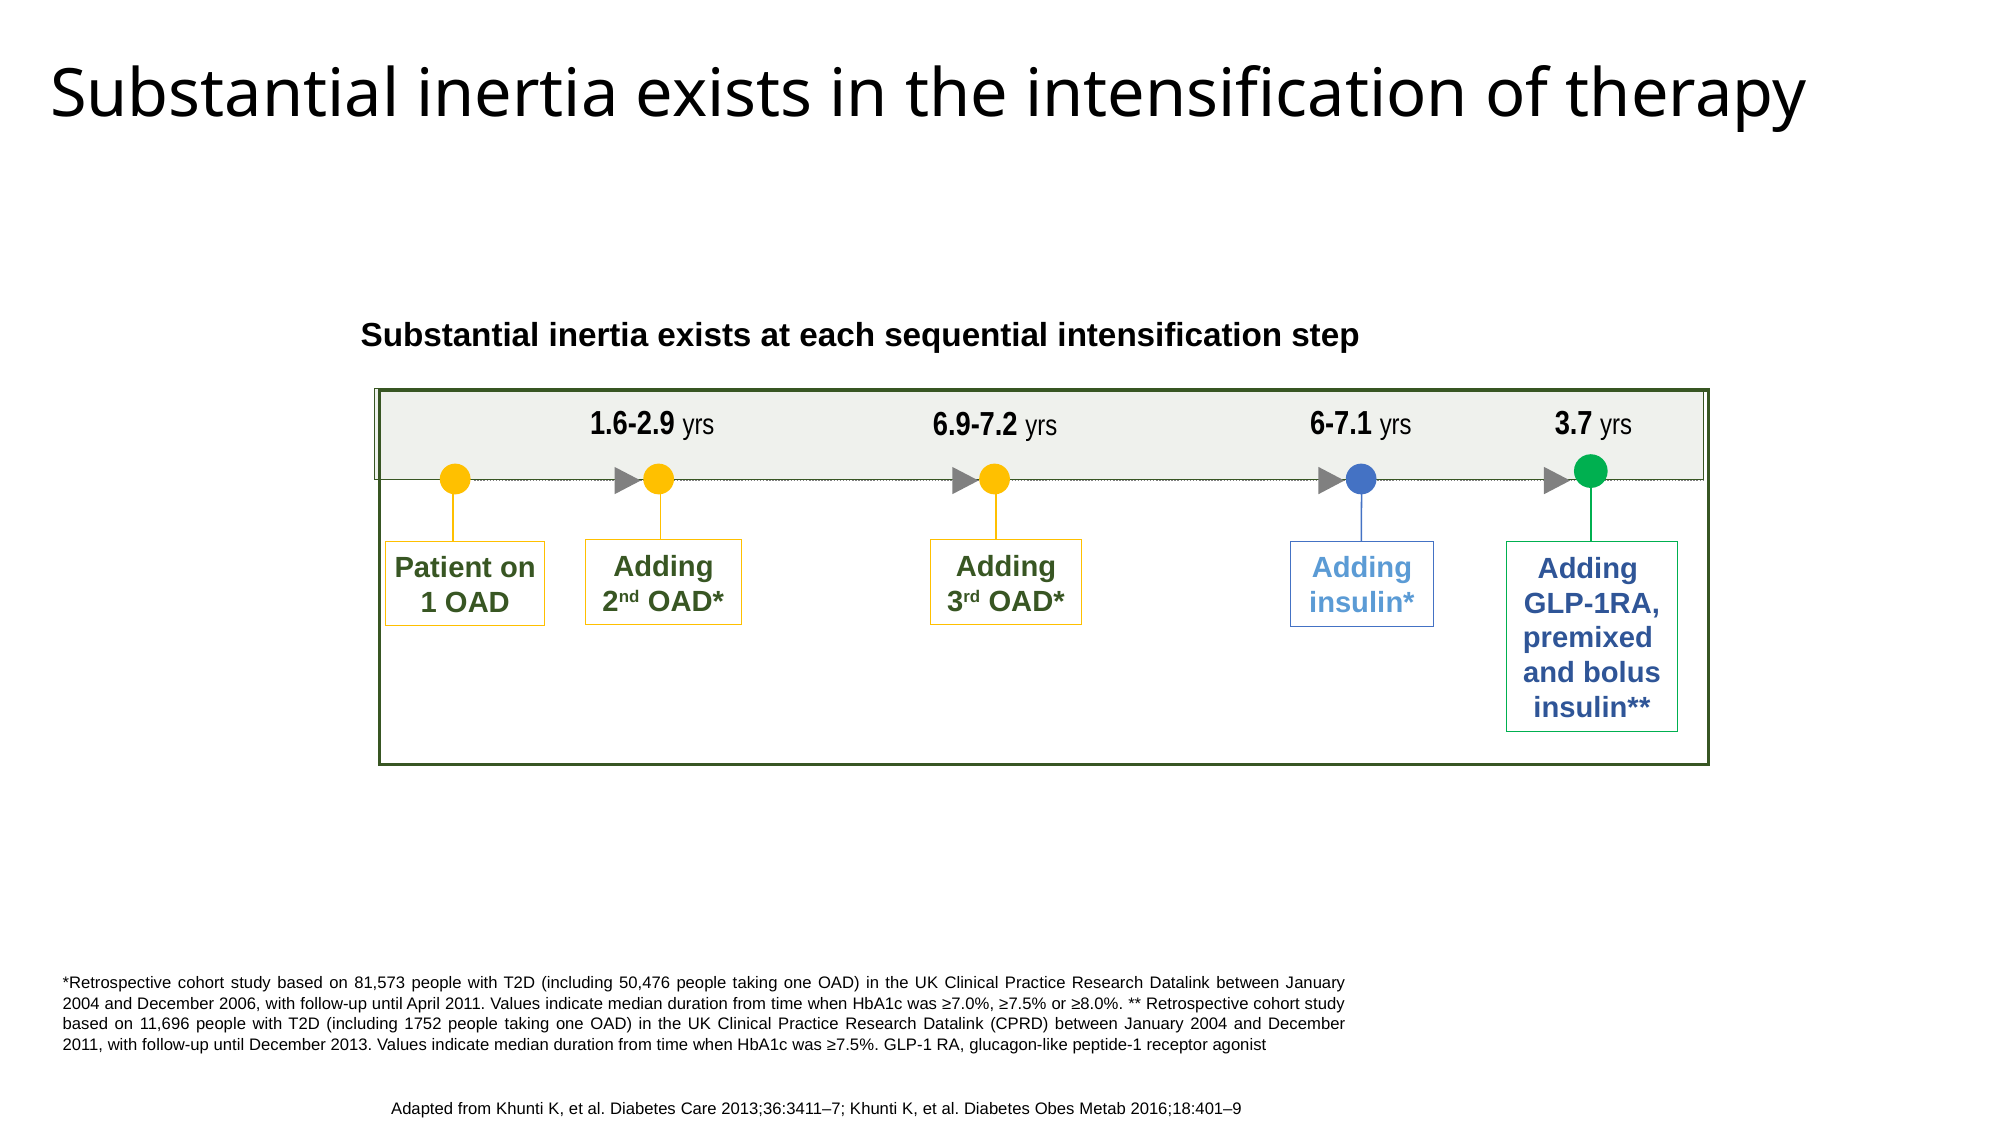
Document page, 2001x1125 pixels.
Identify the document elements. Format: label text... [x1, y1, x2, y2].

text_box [930, 465, 1082, 626]
text_box [374, 388, 1704, 480]
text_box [385, 465, 545, 627]
text_box [379, 390, 1709, 765]
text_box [1290, 465, 1434, 628]
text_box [1506, 456, 1678, 734]
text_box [574, 393, 731, 495]
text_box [1294, 393, 1428, 465]
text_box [585, 465, 742, 626]
text_box Substantial inertia exists in the intensification of therapy [35, 51, 1986, 177]
text_box Adapted from Khunti K, et al. Diabetes Care 2013;36:3411–7; Khunti K, et al. Diabetes Obes Metab 2016;18:401–9 [379, 1085, 1299, 1124]
text_box Substantial inertia exists at each sequential intensification step [345, 308, 1675, 361]
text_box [1539, 393, 1648, 456]
text_box *Retrospective cohort study based on 81,573 people with T2D (including 50,476 people taking one OAD) in the UK Clinical Practice Research Datalink between January 2004 and December 2006, with follow-up until April 2011. Values indicate median duration from time when HbA1c was ≥7.0%, ≥7.5% or ≥8.0%. ** Retrospective cohort study based on 11,696 people with T2D (including 1752 people taking one OAD) in the UK Clinical Practice Research Datalink (CPRD) between January 2004 and December 2011, with follow-up until December 2013. Values indicate median duration from time when HbA1c was ≥7.5%. GLP-1 RA, glucagon-like peptide-1 receptor agonist [47, 963, 1362, 1062]
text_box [917, 395, 1074, 495]
